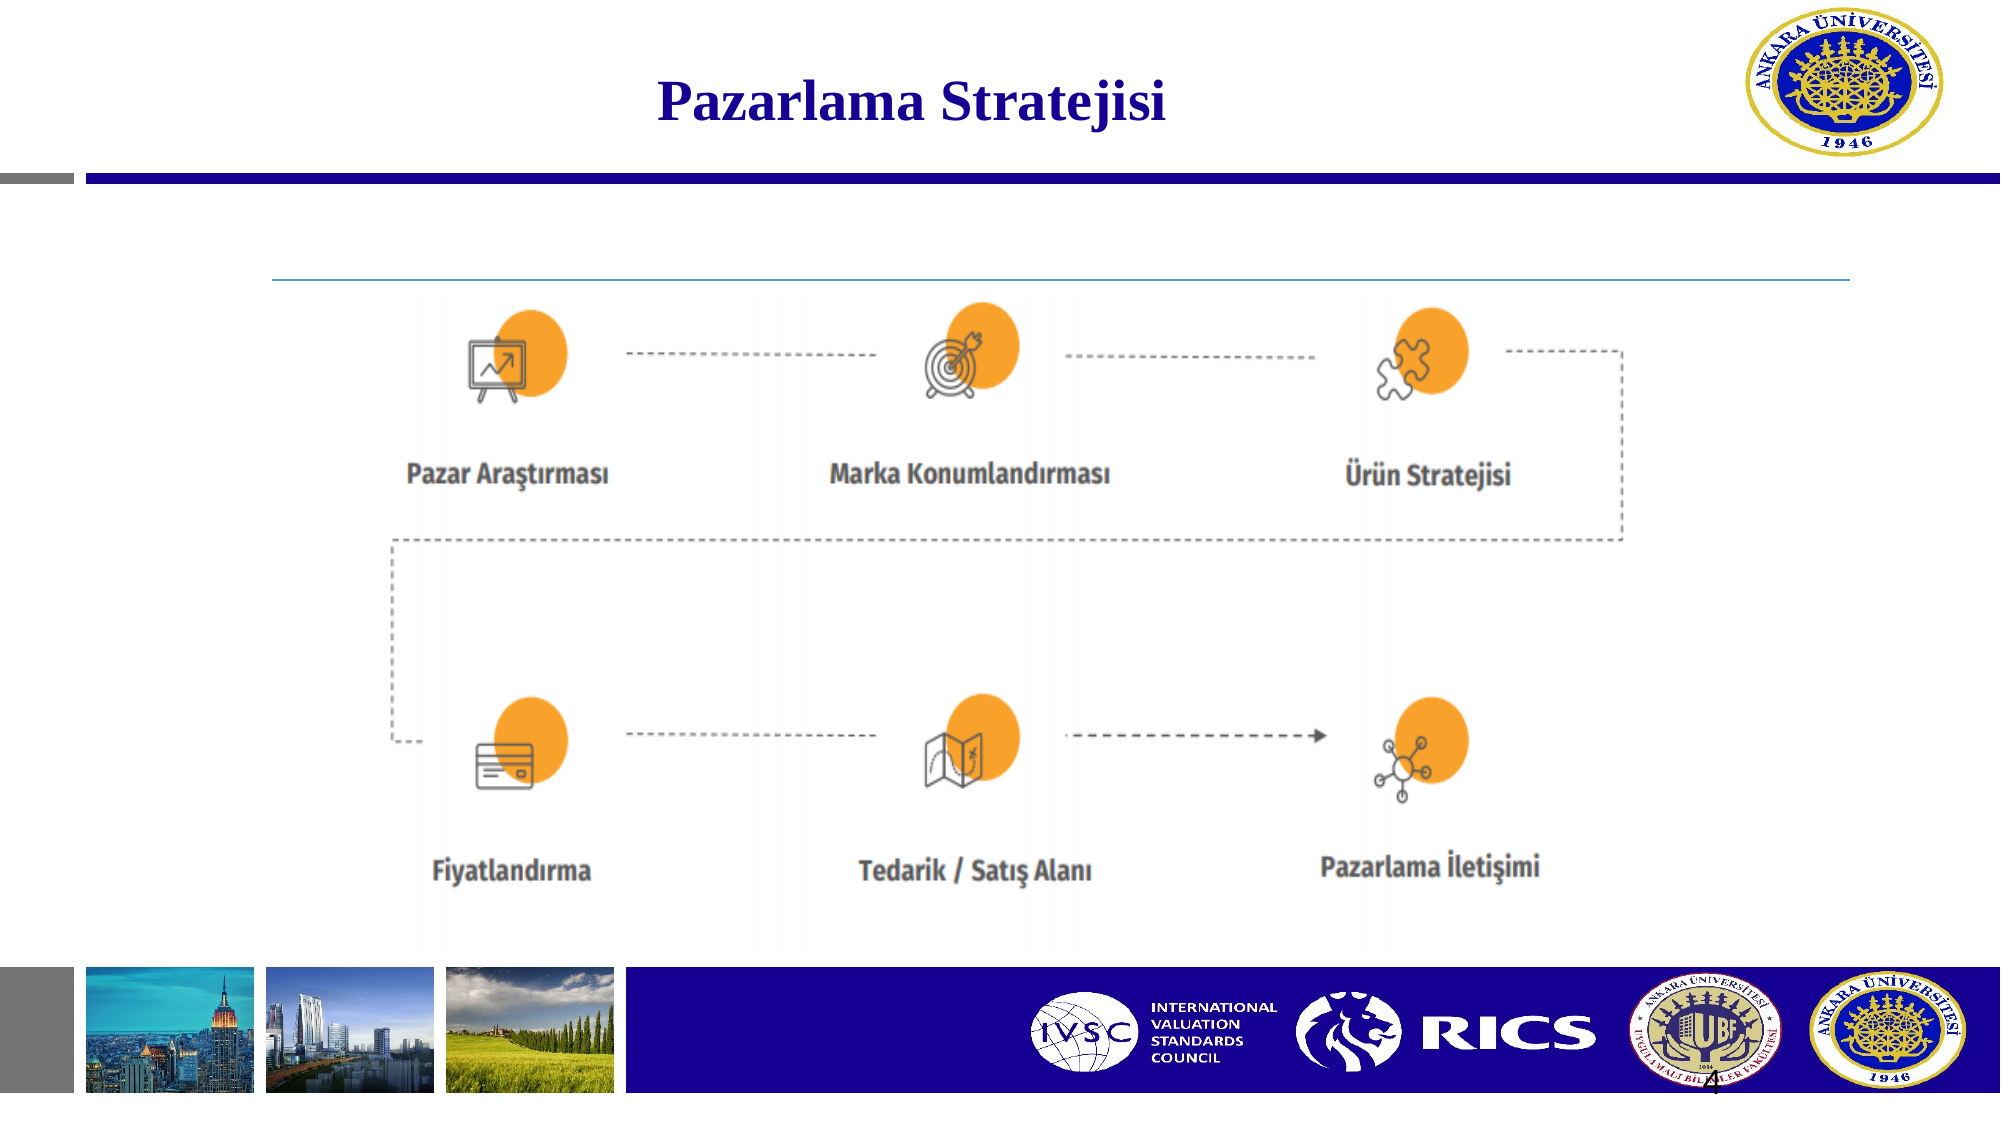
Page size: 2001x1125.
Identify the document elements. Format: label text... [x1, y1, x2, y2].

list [325, 290, 1647, 953]
slide_number 4 [1687, 1050, 1863, 1096]
title Pazarlama Stratejisi [177, 62, 1647, 161]
picture [0, 0, 2000, 1125]
